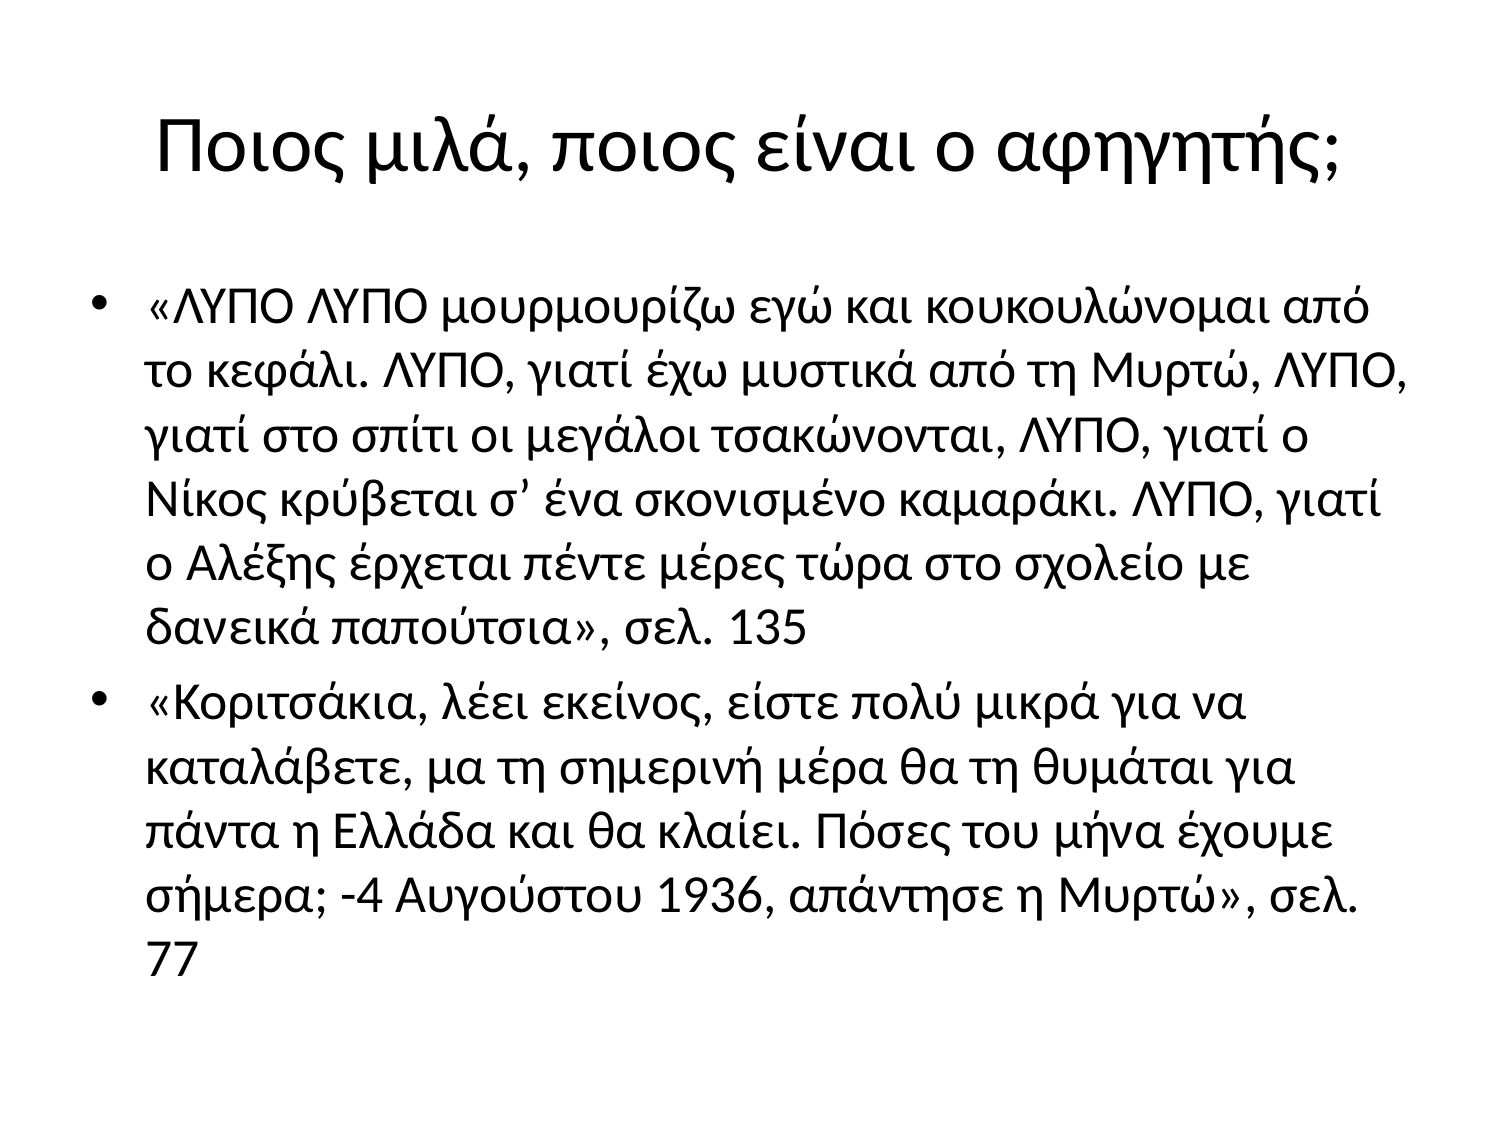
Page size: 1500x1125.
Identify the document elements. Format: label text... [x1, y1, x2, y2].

list «ΛΥΠΟ ΛΥΠΟ μουρμουρίζω εγώ και κουκουλώνομαι από το κεφάλι. ΛΥΠΟ, γιατί έχω μυστικά από τη Μυρτώ, ΛΥΠΟ, γιατί στο σπίτι οι μεγάλοι τσακώνονται, ΛΥΠΟ, γιατί ο Νίκος κρύβεται σ’ ένα σκονισμένο καμαράκι. ΛΥΠΟ, γιατί ο Αλέξης έρχεται πέντε μέρες τώρα στο σχολείο με δανεικά παπούτσια», σελ. 135 «Κοριτσάκια, λέει εκείνος, είστε πολύ μικρά για να καταλάβετε, μα τη σημερινή μέρα θα τη θυμάται για πάντα η Ελλάδα και θα κλαίει. Πόσες του μήνα έχουμε σήμερα; -4 Αυγούστου 1936, απάντησε η Μυρτώ», σελ. 77 [75, 262, 1425, 1005]
title Ποιος μιλά, ποιος είναι ο αφηγητής; [75, 45, 1425, 233]
